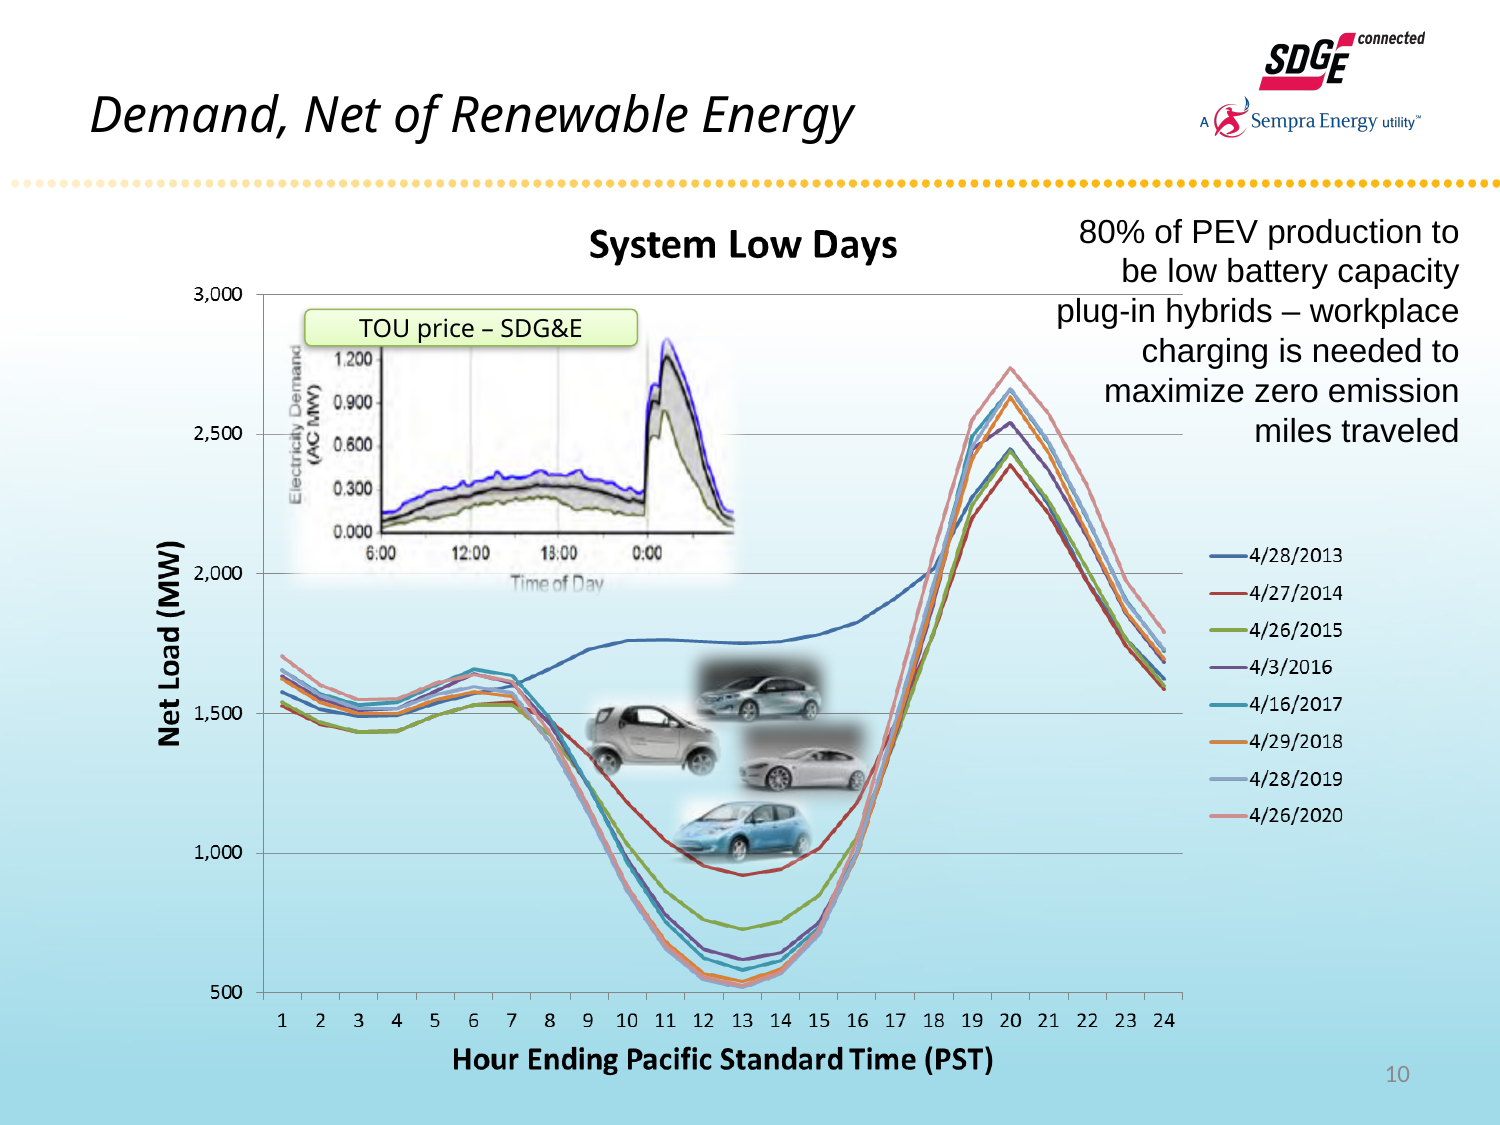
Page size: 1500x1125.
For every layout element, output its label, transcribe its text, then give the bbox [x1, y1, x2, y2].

text_box Demand, Net of Renewable Energy [74, 74, 1425, 225]
slide_number 10 [1365, 1042, 1425, 1103]
picture [0, 0, 1500, 1125]
text_box 80% of PEV production to be low battery capacity plug-in hybrids – workplace charging is needed to maximize zero emission miles traveled [1362, 202, 1475, 497]
